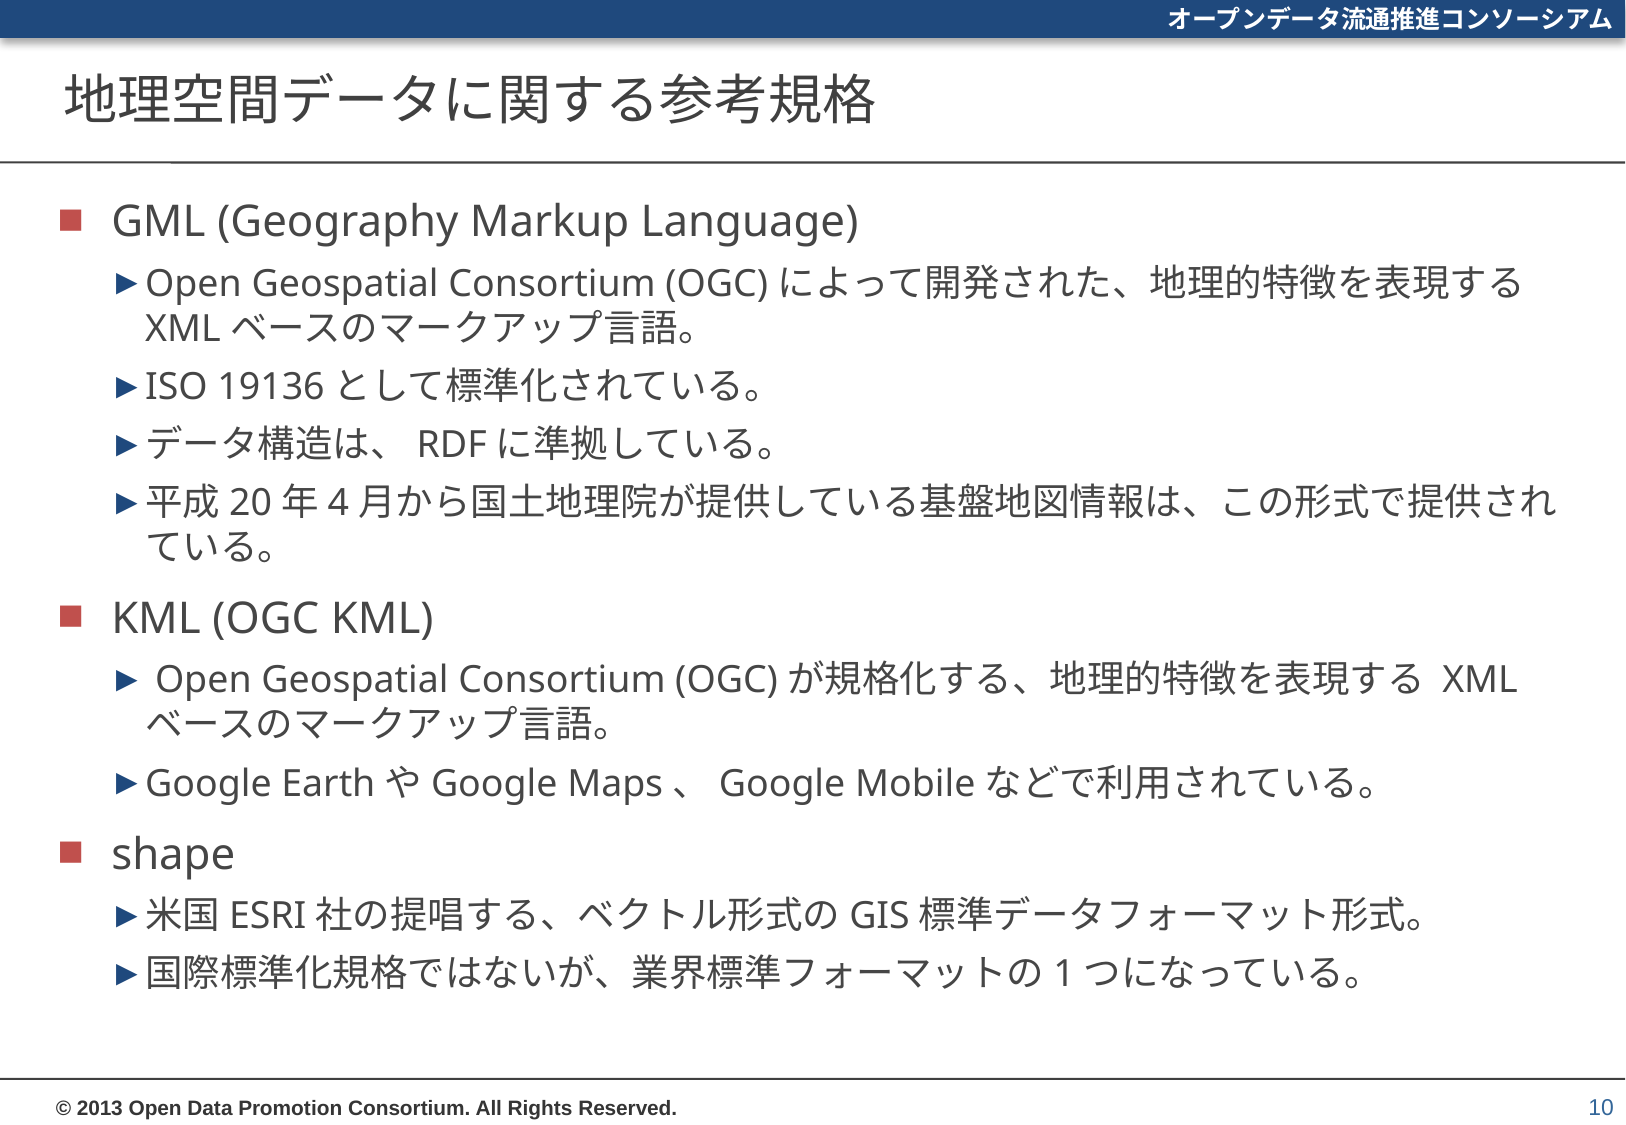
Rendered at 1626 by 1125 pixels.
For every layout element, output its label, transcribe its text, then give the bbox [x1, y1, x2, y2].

list GML (Geography Markup Language) Open Geospatial Consortium (OGC)によって開発された、地理的特徴を表現する XMLベースのマークアップ言語。 ISO 19136として標準化されている。 データ構造は、RDFに準拠している。 平成20年4月から国土地理院が提供している基盤地図情報は、この形式で提供されている。 KML (OGC KML) Open Geospatial Consortium (OGC)が規格化する、地理的特徴を表現する XMLベースのマークアップ言語。 Google EarthやGoogle Maps、Google Mobileなどで利用されている。 shape 米国ESRI社の提唱する、ベクトル形式のGIS標準データフォーマット形式。 国際標準化規格ではないが、業界標準フォーマットの1つになっている。 [57, 187, 1559, 1052]
title 地理空間データに関する参考規格 [63, 49, 1563, 146]
slide_number 10 [1557, 1082, 1625, 1125]
